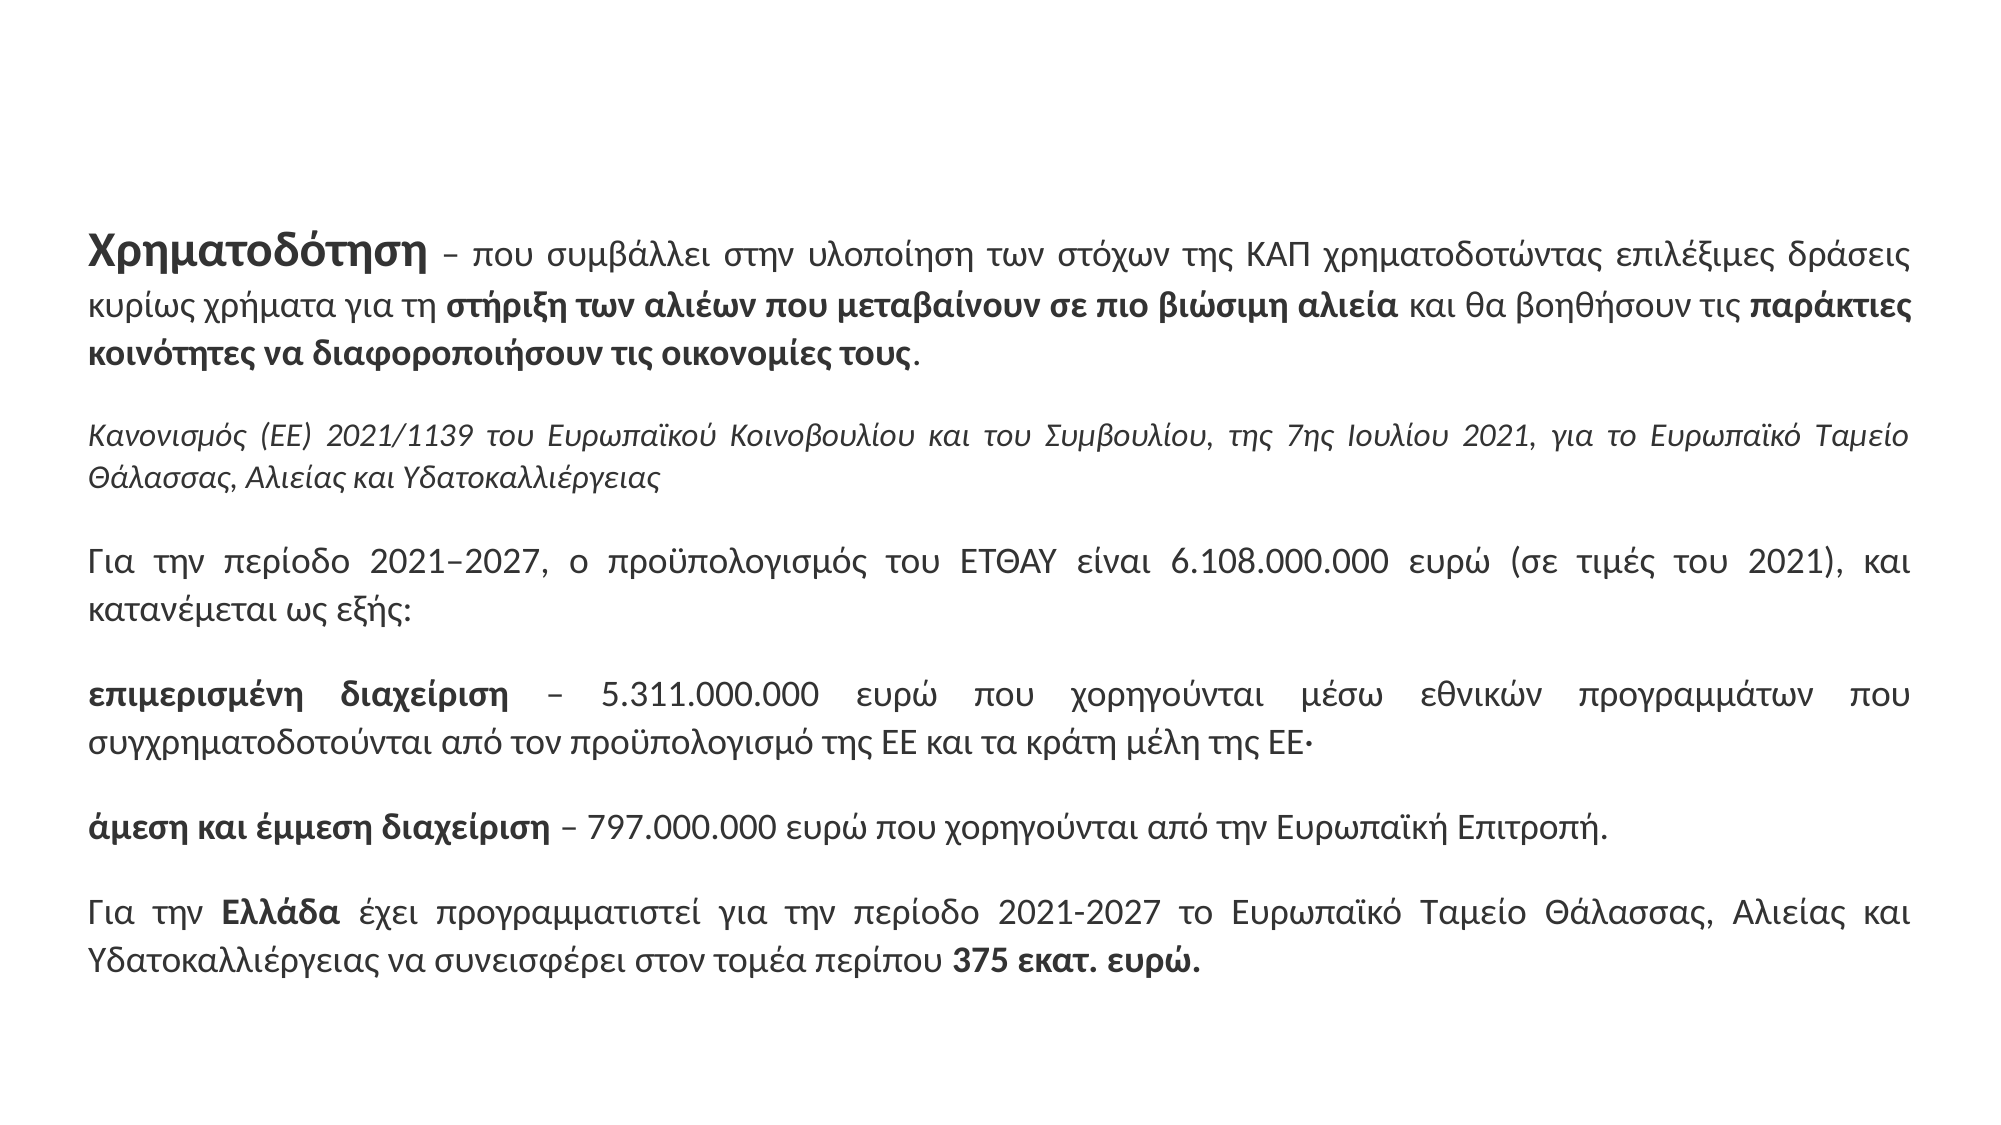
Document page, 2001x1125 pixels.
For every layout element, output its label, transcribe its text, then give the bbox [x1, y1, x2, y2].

text_box Χρηματοδότηση – που συμβάλλει στην υλοποίηση των στόχων της ΚΑΠ χρηματοδοτώντας επιλέξιμες δράσεις κυρίως χρήματα για τη στήριξη των αλιέων που μεταβαίνουν σε πιο βιώσιμη αλιεία και θα βοηθήσουν τις παράκτιες κοινότητες να διαφοροποιήσουν τις οικονομίες τους. Κανονισμός (ΕΕ) 2021/1139 του Ευρωπαϊκού Κοινοβουλίου και του Συμβουλίου, της 7ης Ιουλίου 2021, για το Ευρωπαϊκό Ταμείο Θάλασσας, Αλιείας και Υδατοκαλλιέργειας Για την περίοδο 2021–2027, ο προϋπολογισμός του ΕΤΘΑΥ είναι 6.108.000.000 ευρώ (σε τιμές του 2021), και κατανέμεται ως εξής: επιμερισμένη διαχείριση – 5.311.000.000 ευρώ που χορηγούνται μέσω εθνικών προγραμμάτων που συγχρηματοδοτούνται από τον προϋπολογισμό της ΕΕ και τα κράτη μέλη της ΕΕ· άμεση και έμμεση διαχείριση – 797.000.000 ευρώ που χορηγούνται από την Ευρωπαϊκή Επιτροπή. Για την Ελλάδα έχει προγραμματιστεί για την περίοδο 2021-2027 το Ευρωπαϊκό Ταμείο Θάλασσας, Αλιείας και Υδατοκαλλιέργειας να συνεισφέρει στον τομέα περίπου 375 εκατ. ευρώ. [73, 205, 1927, 988]
